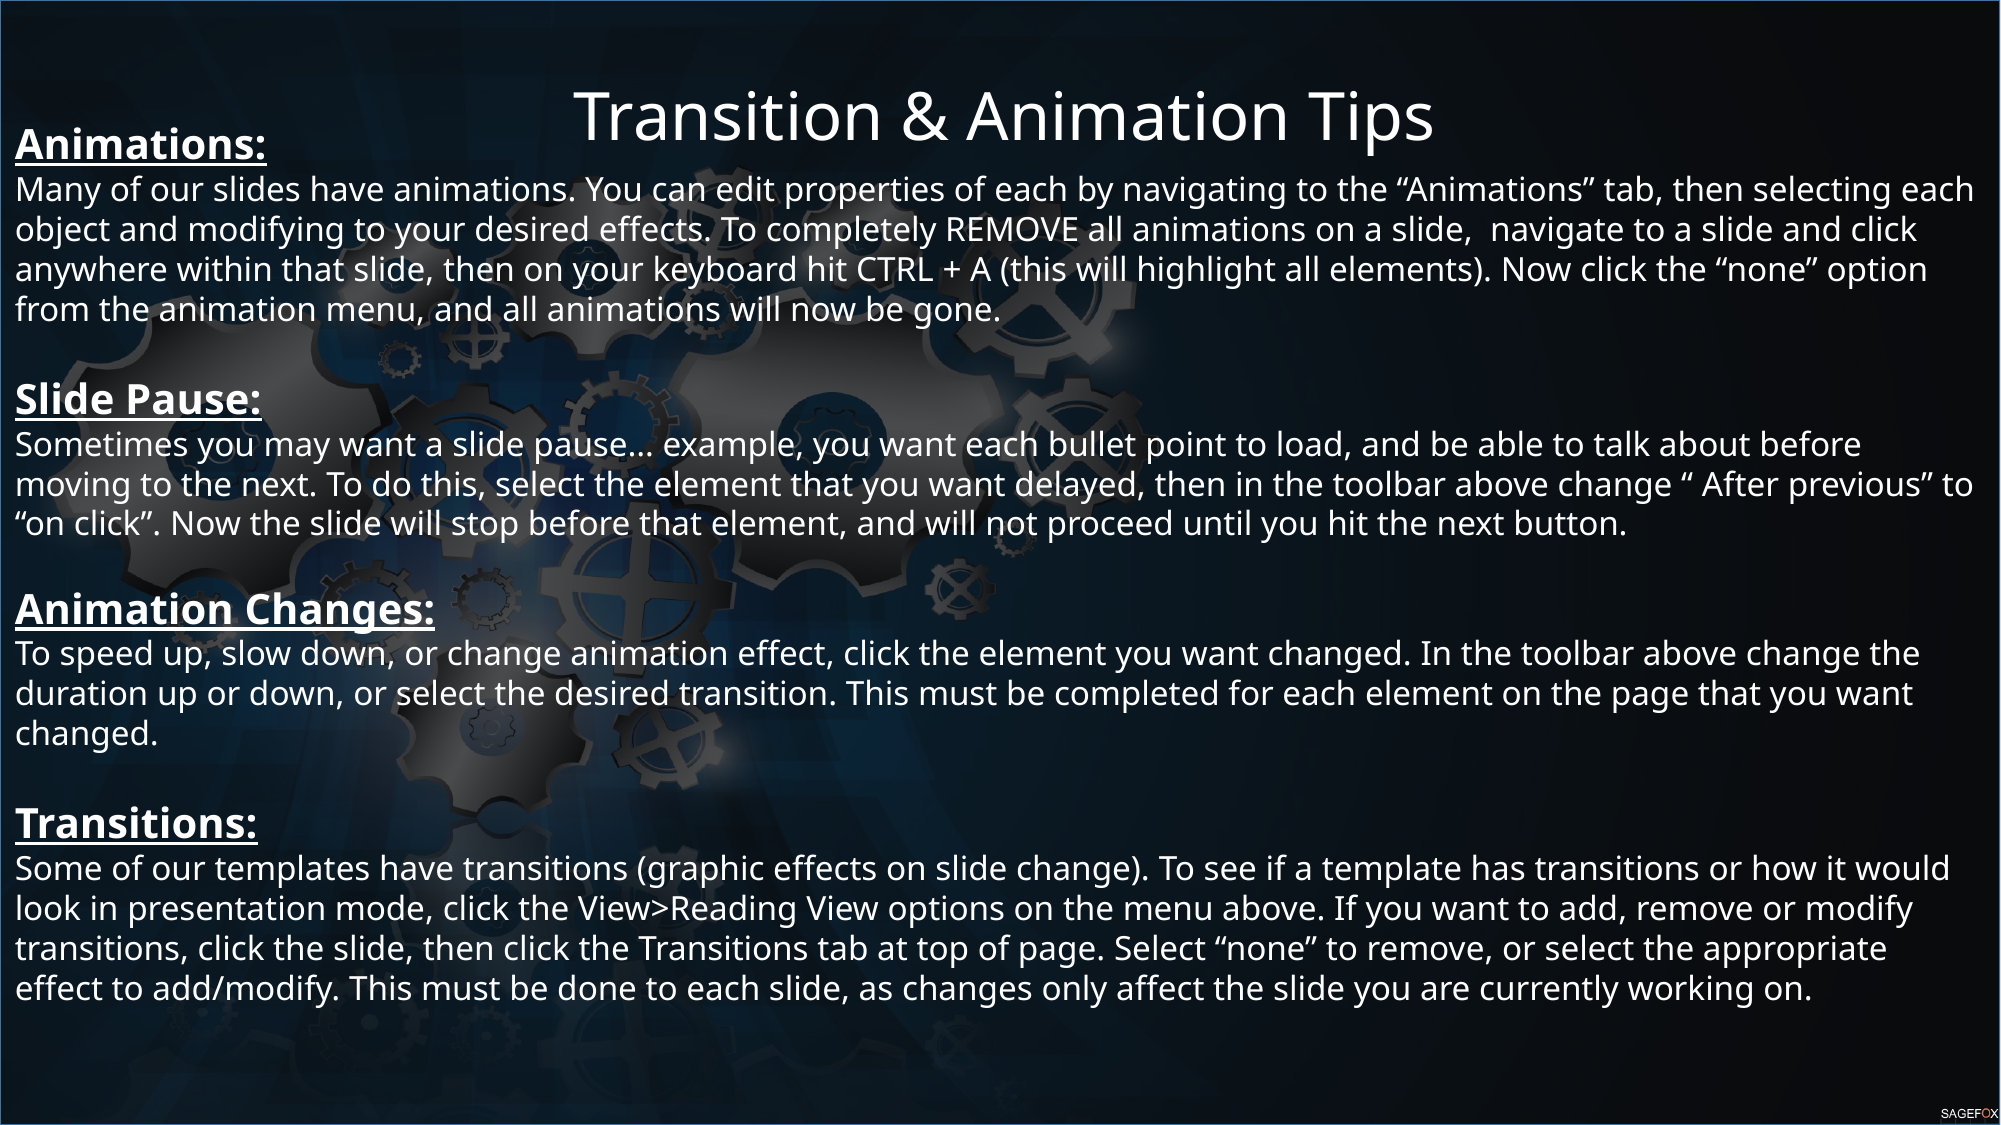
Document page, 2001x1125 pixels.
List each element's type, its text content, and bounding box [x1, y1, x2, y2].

title Transition & Animation Tips [477, 59, 1532, 177]
text_box Animations: Many of our slides have animations. You can edit properties of each by navigating to the “Animations” tab, then selecting each object and modifying to your desired effects. To completely REMOVE all animations on a slide, navigate to a slide and click anywhere within that slide, then on your keyboard hit CTRL + A (this will highlight all elements). Now click the “none” option from the animation menu, and all animations will now be gone. Slide Pause: Sometimes you may want a slide pause… example, you want each bullet point to load, and be able to talk about before moving to the next. To do this, select the element that you want delayed, then in the toolbar above change “ After previous” to “on click”. Now the slide will stop before that element, and will not proceed until you hit the next button. Animation Changes: To speed up, slow down, or change animation effect, click the element you want changed. In the toolbar above change the duration up or down, or select the desired transition. This must be completed for each element on the page that you want changed. Transitions: Some of our templates have transitions (graphic effects on slide change). To see if a template has transitions or how it would look in presentation mode, click the View>Reading View options on the menu above. If you want to add, remove or modify transitions, click the slide, then click the Transitions tab at top of page. Select “none” to remove, or select the appropriate effect to add/modify. This must be done to each slide, as changes only affect the slide you are currently working on. [0, 0, 2000, 1125]
